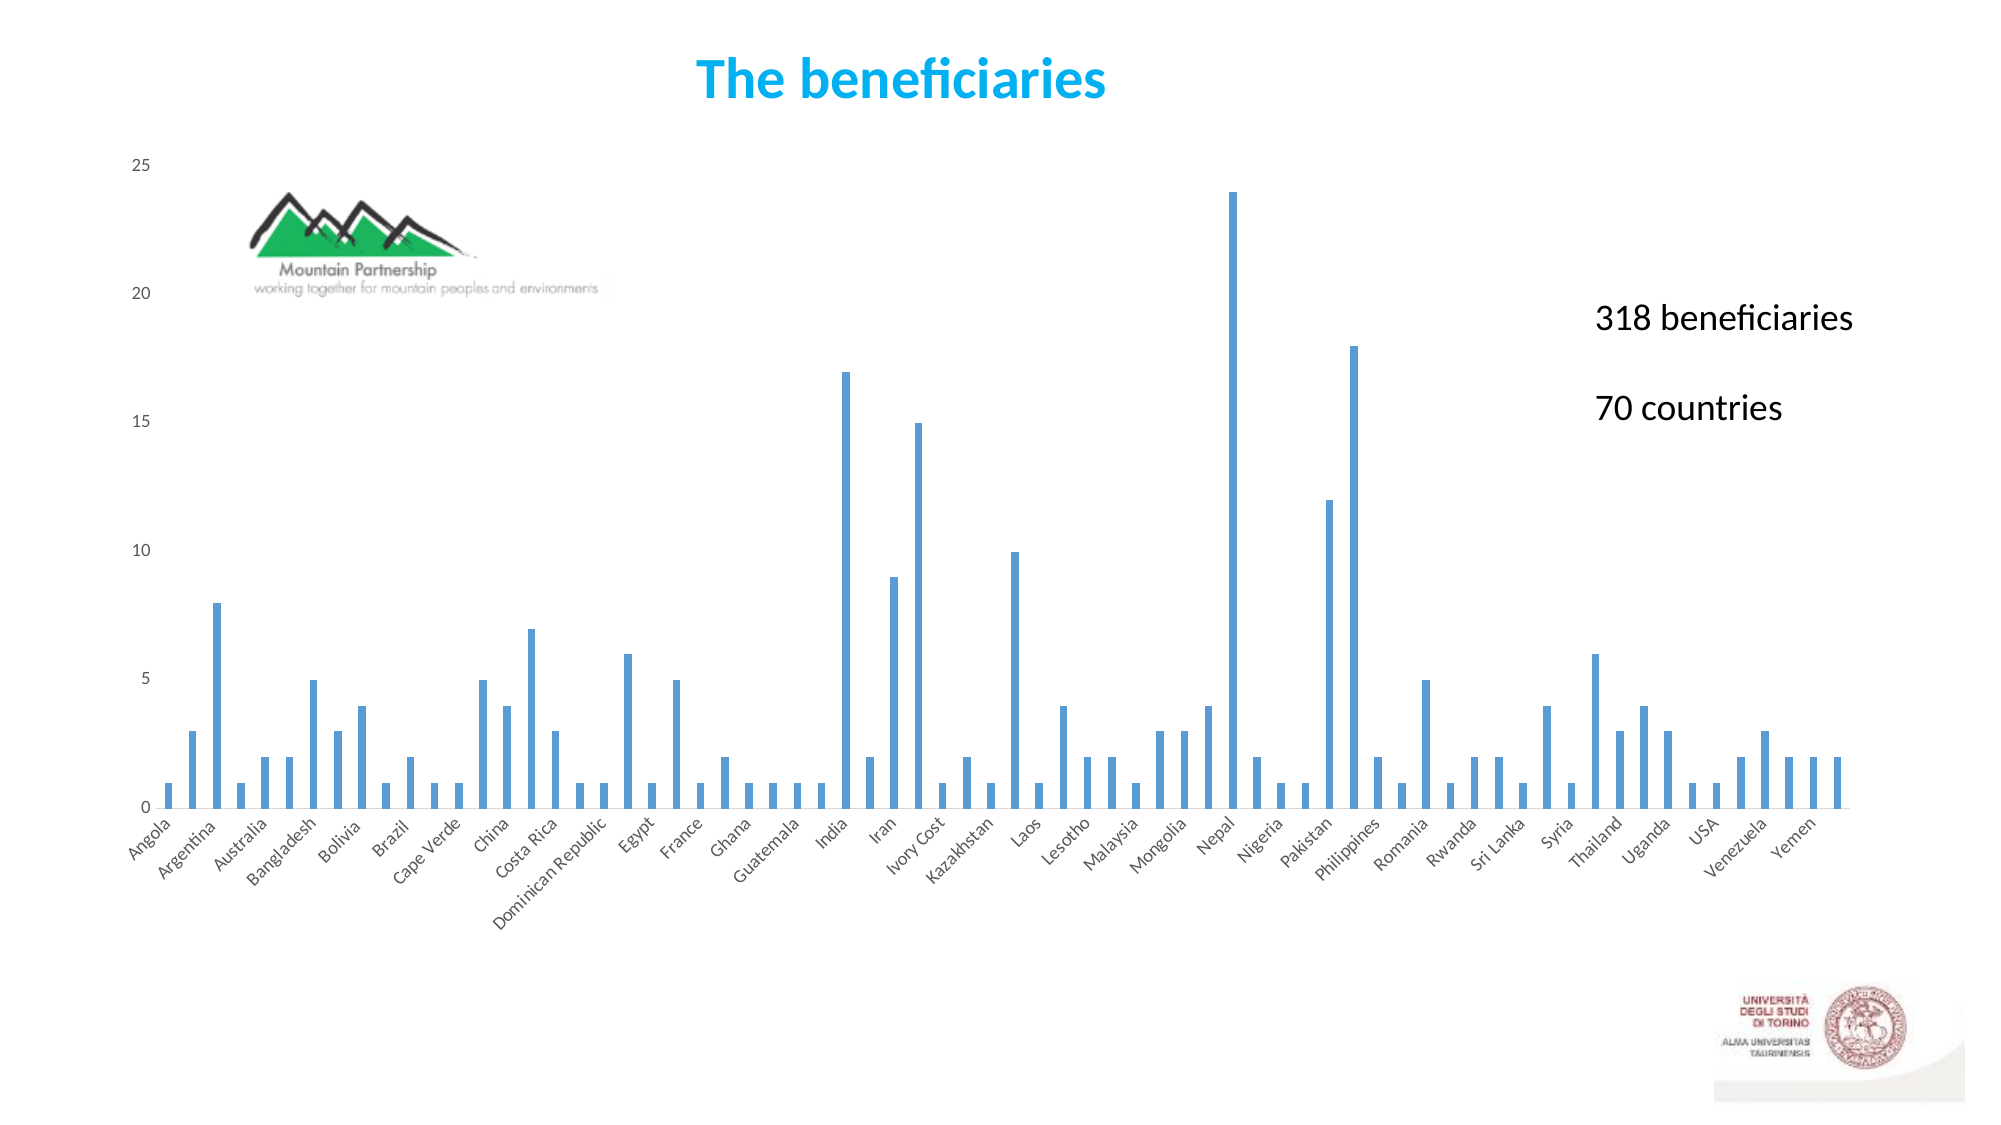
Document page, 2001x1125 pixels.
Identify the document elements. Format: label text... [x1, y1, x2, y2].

chart [116, 133, 1884, 992]
text_box The beneficiaries [681, 27, 1123, 118]
picture [1714, 981, 1965, 1112]
